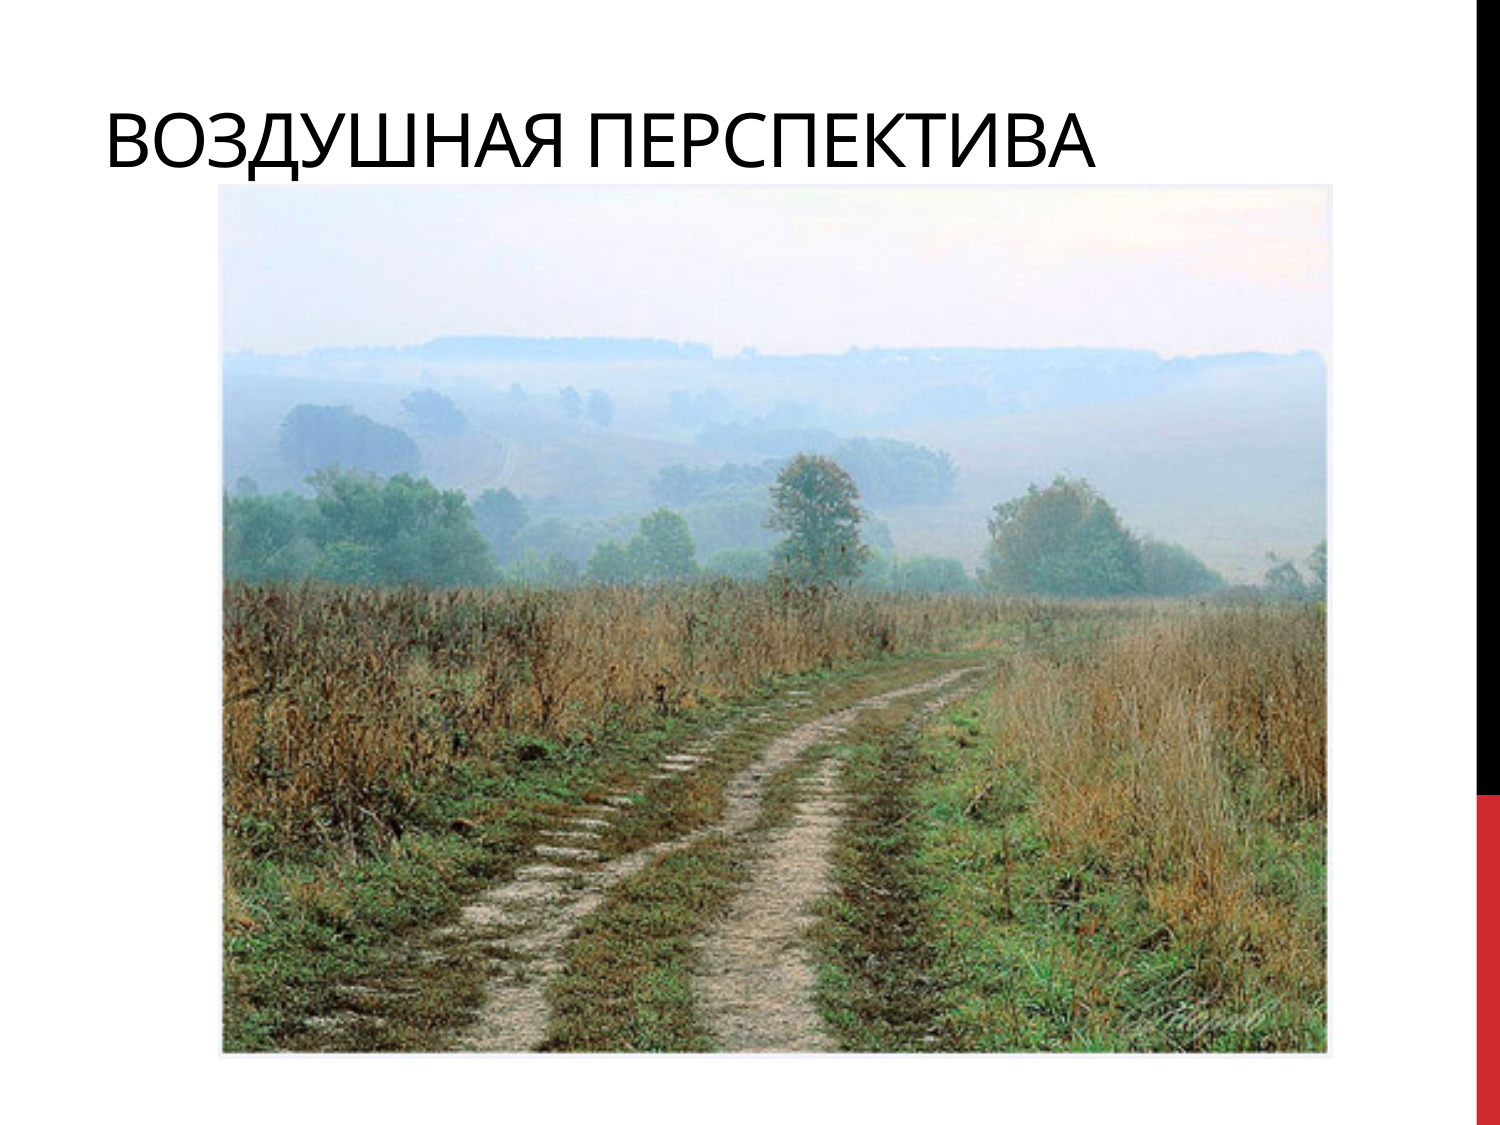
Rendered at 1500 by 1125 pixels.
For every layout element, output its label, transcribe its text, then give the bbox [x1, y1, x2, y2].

picture [217, 183, 1334, 1060]
title Воздушная перспектива [88, 19, 1414, 256]
